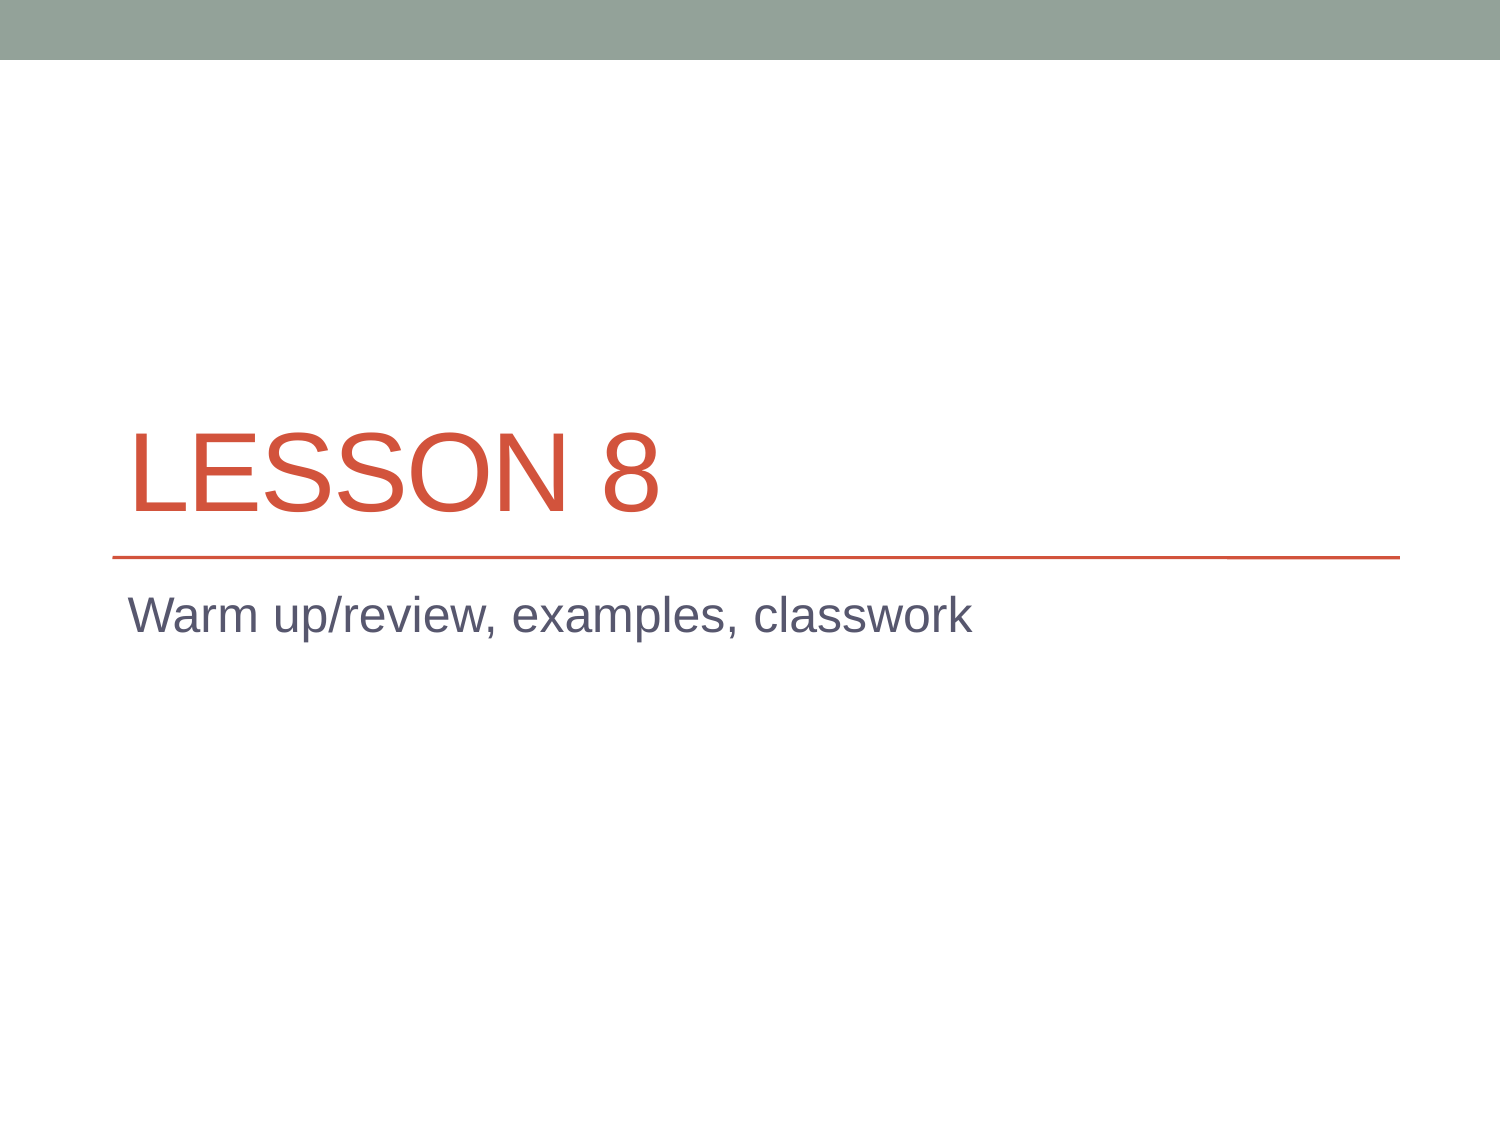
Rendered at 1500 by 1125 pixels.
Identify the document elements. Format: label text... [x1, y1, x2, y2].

subtitle Warm up/review, examples, classwork [112, 575, 1372, 863]
title Lesson 8 [112, 224, 1400, 542]
